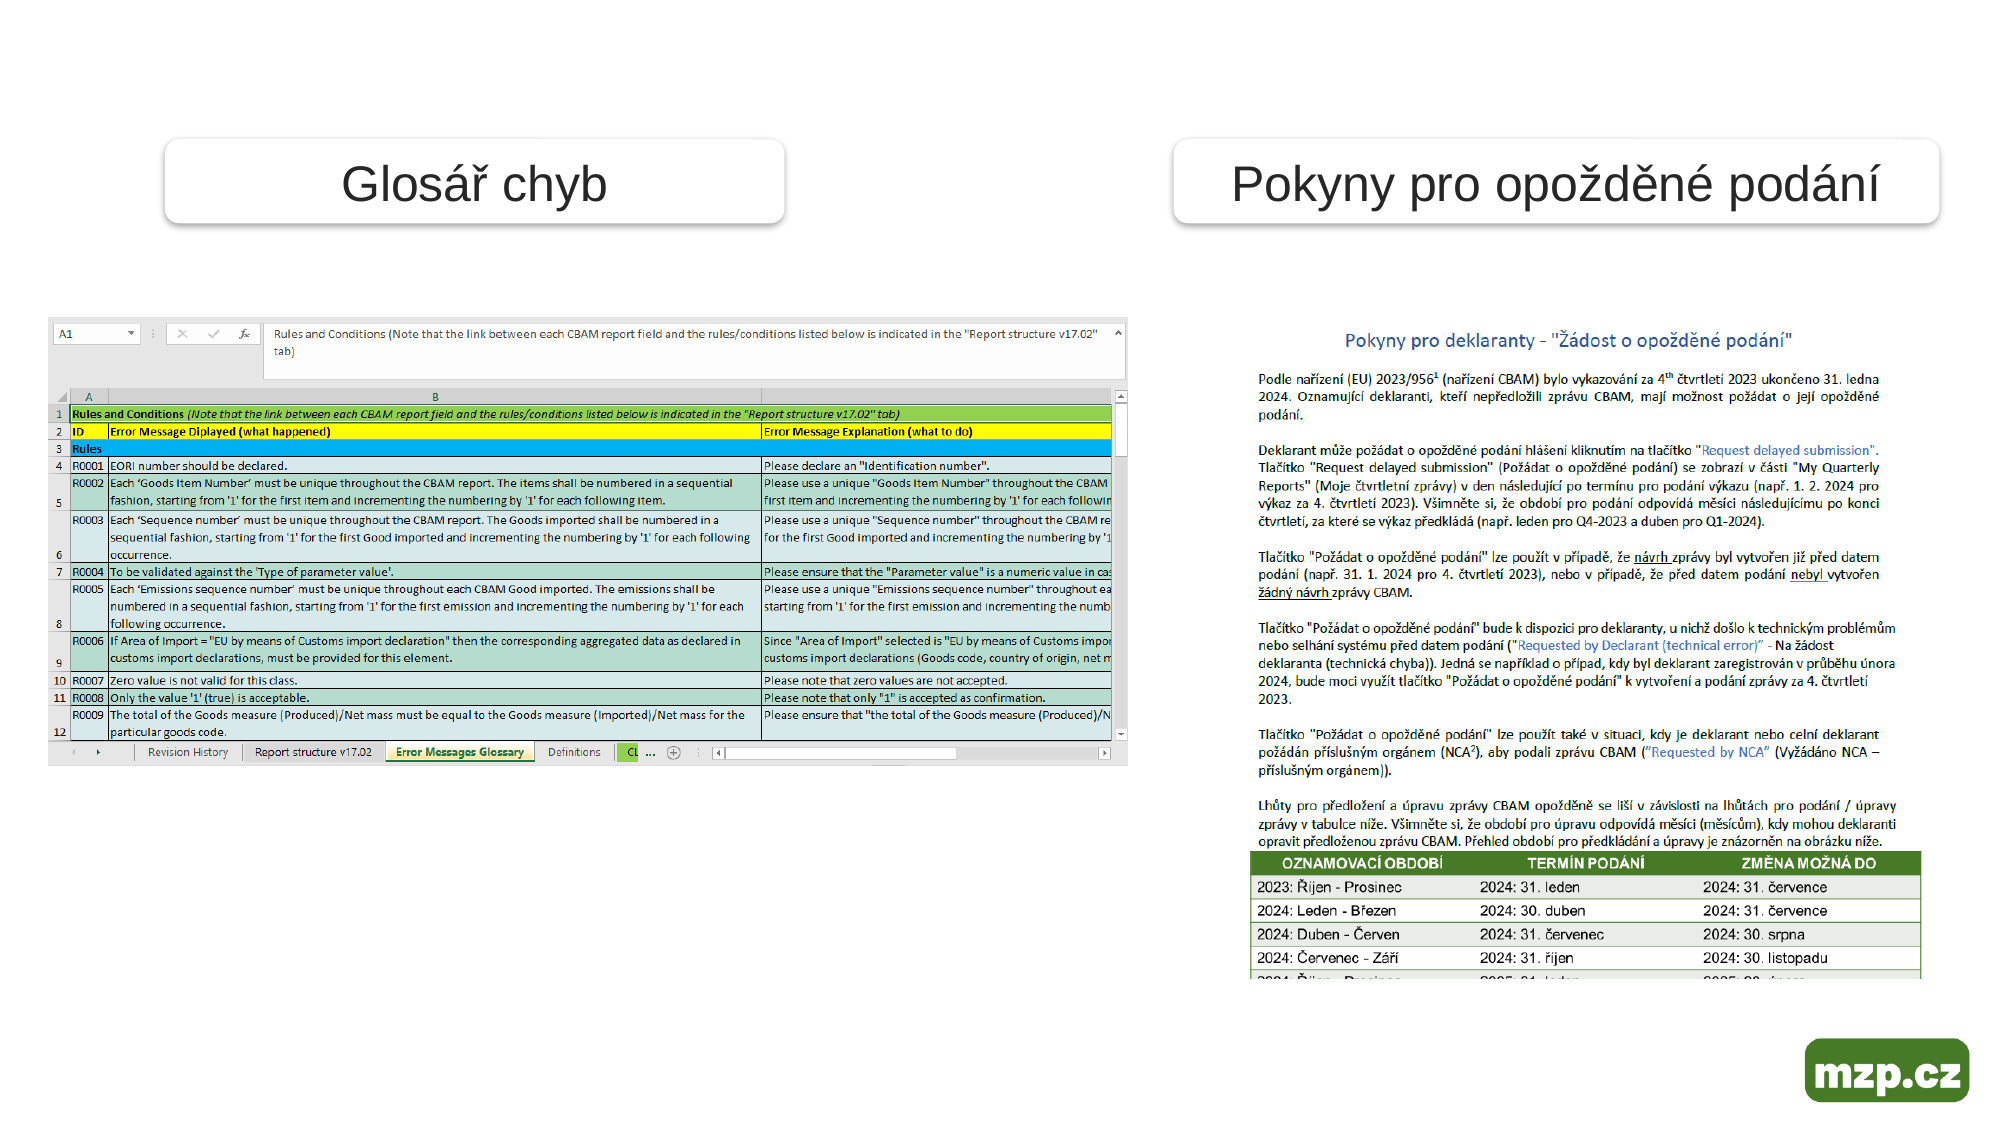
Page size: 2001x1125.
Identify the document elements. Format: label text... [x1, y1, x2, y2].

picture [48, 317, 1128, 766]
text_box Glosář chyb [164, 139, 785, 224]
picture [1186, 263, 2000, 1125]
text_box Pokyny pro opožděné podání [1173, 139, 1940, 224]
